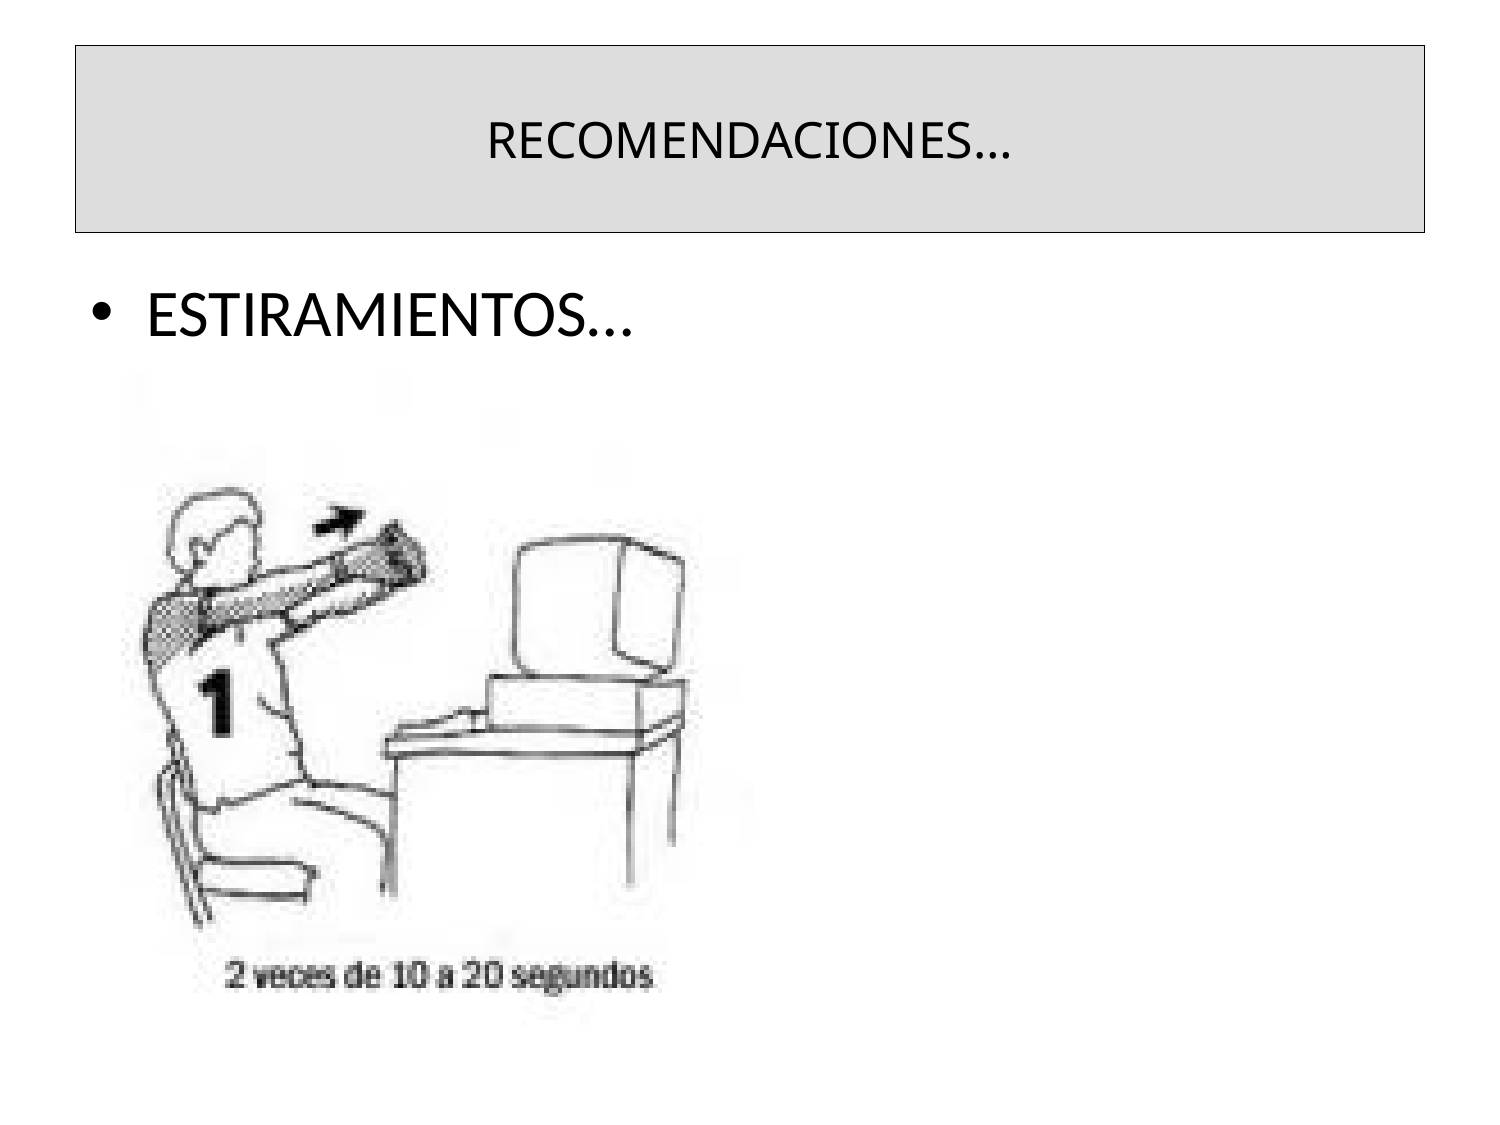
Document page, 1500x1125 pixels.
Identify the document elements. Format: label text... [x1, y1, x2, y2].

list ESTIRAMIENTOS… [75, 262, 1425, 1005]
title RECOMENDACIONES… [75, 45, 1425, 233]
picture [112, 374, 754, 1026]
